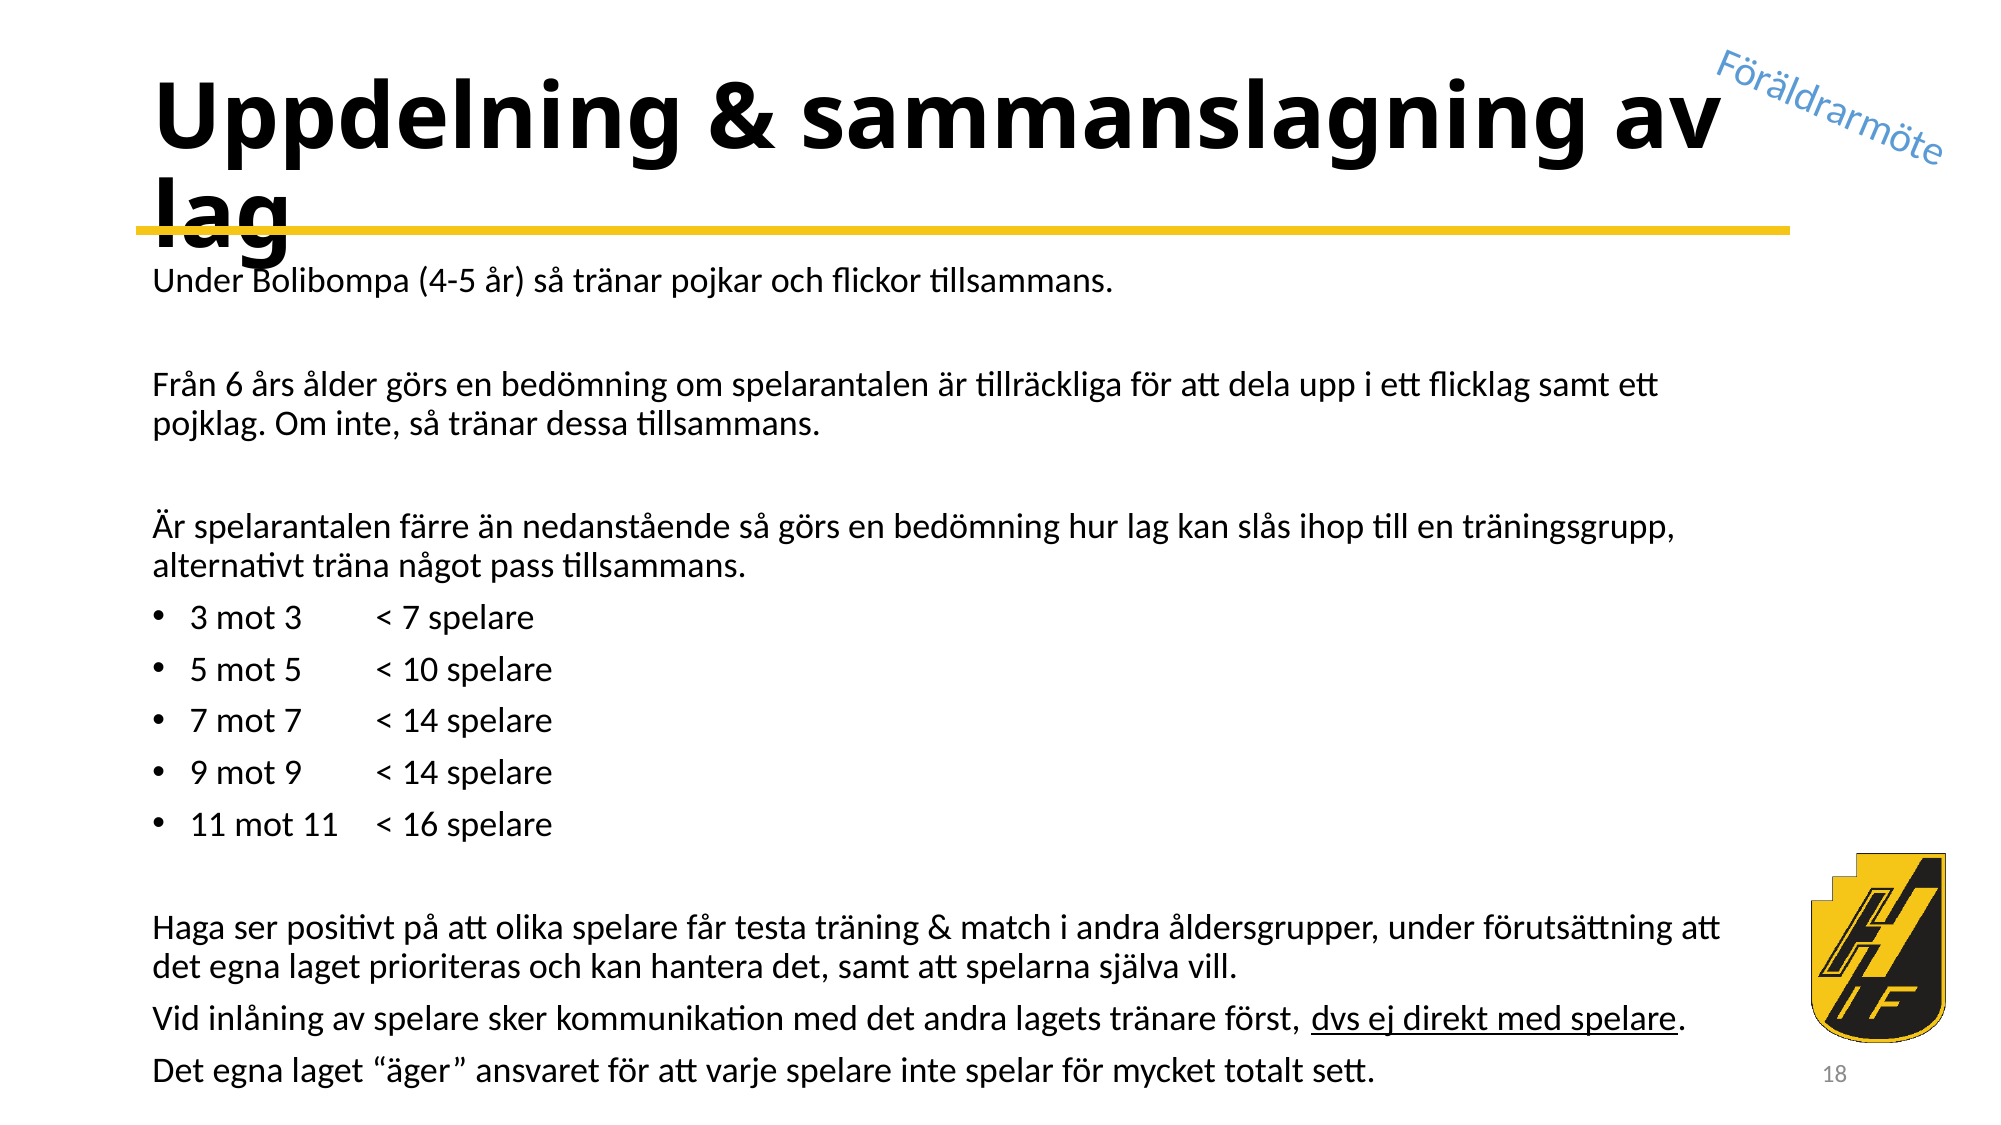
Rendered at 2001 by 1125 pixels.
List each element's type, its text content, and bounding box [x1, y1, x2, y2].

text_box Föräldrarmöte [1694, 22, 1972, 189]
picture [1811, 853, 1946, 1043]
slide_number 18 [1412, 1042, 1863, 1103]
title Uppdelning & sammanslagning av lag [137, 59, 1863, 278]
text_box [136, 226, 1790, 235]
list Under Bolibompa (4-5 år) så tränar pojkar och flickor tillsammans. Från 6 års ålder görs en bedömning om spelarantalen är tillräckliga för att dela upp i ett flicklag samt ett pojklag. Om inte, så tränar dessa tillsammans. Är spelarantalen färre än nedanstående så görs en bedömning hur lag kan slås ihop till en träningsgrupp, alternativt träna något pass tillsammans. 3 mot 3 < 7 spelare 5 mot 5 < 10 spelare 7 mot 7 < 14 spelare 9 mot 9 < 14 spelare 11 mot 11 < 16 spelare Haga ser positivt på att olika spelare får testa träning & match i andra åldersgrupper, under förutsättning att det egna laget prioriteras och kan hantera det, samt att spelarna själva vill. Vid inlåning av spelare sker kommunikation med det andra lagets tränare först, dvs ej direkt med spelare. Det egna laget “äger” ansvaret för att varje spelare inte spelar för mycket totalt sett. [137, 253, 1780, 1103]
